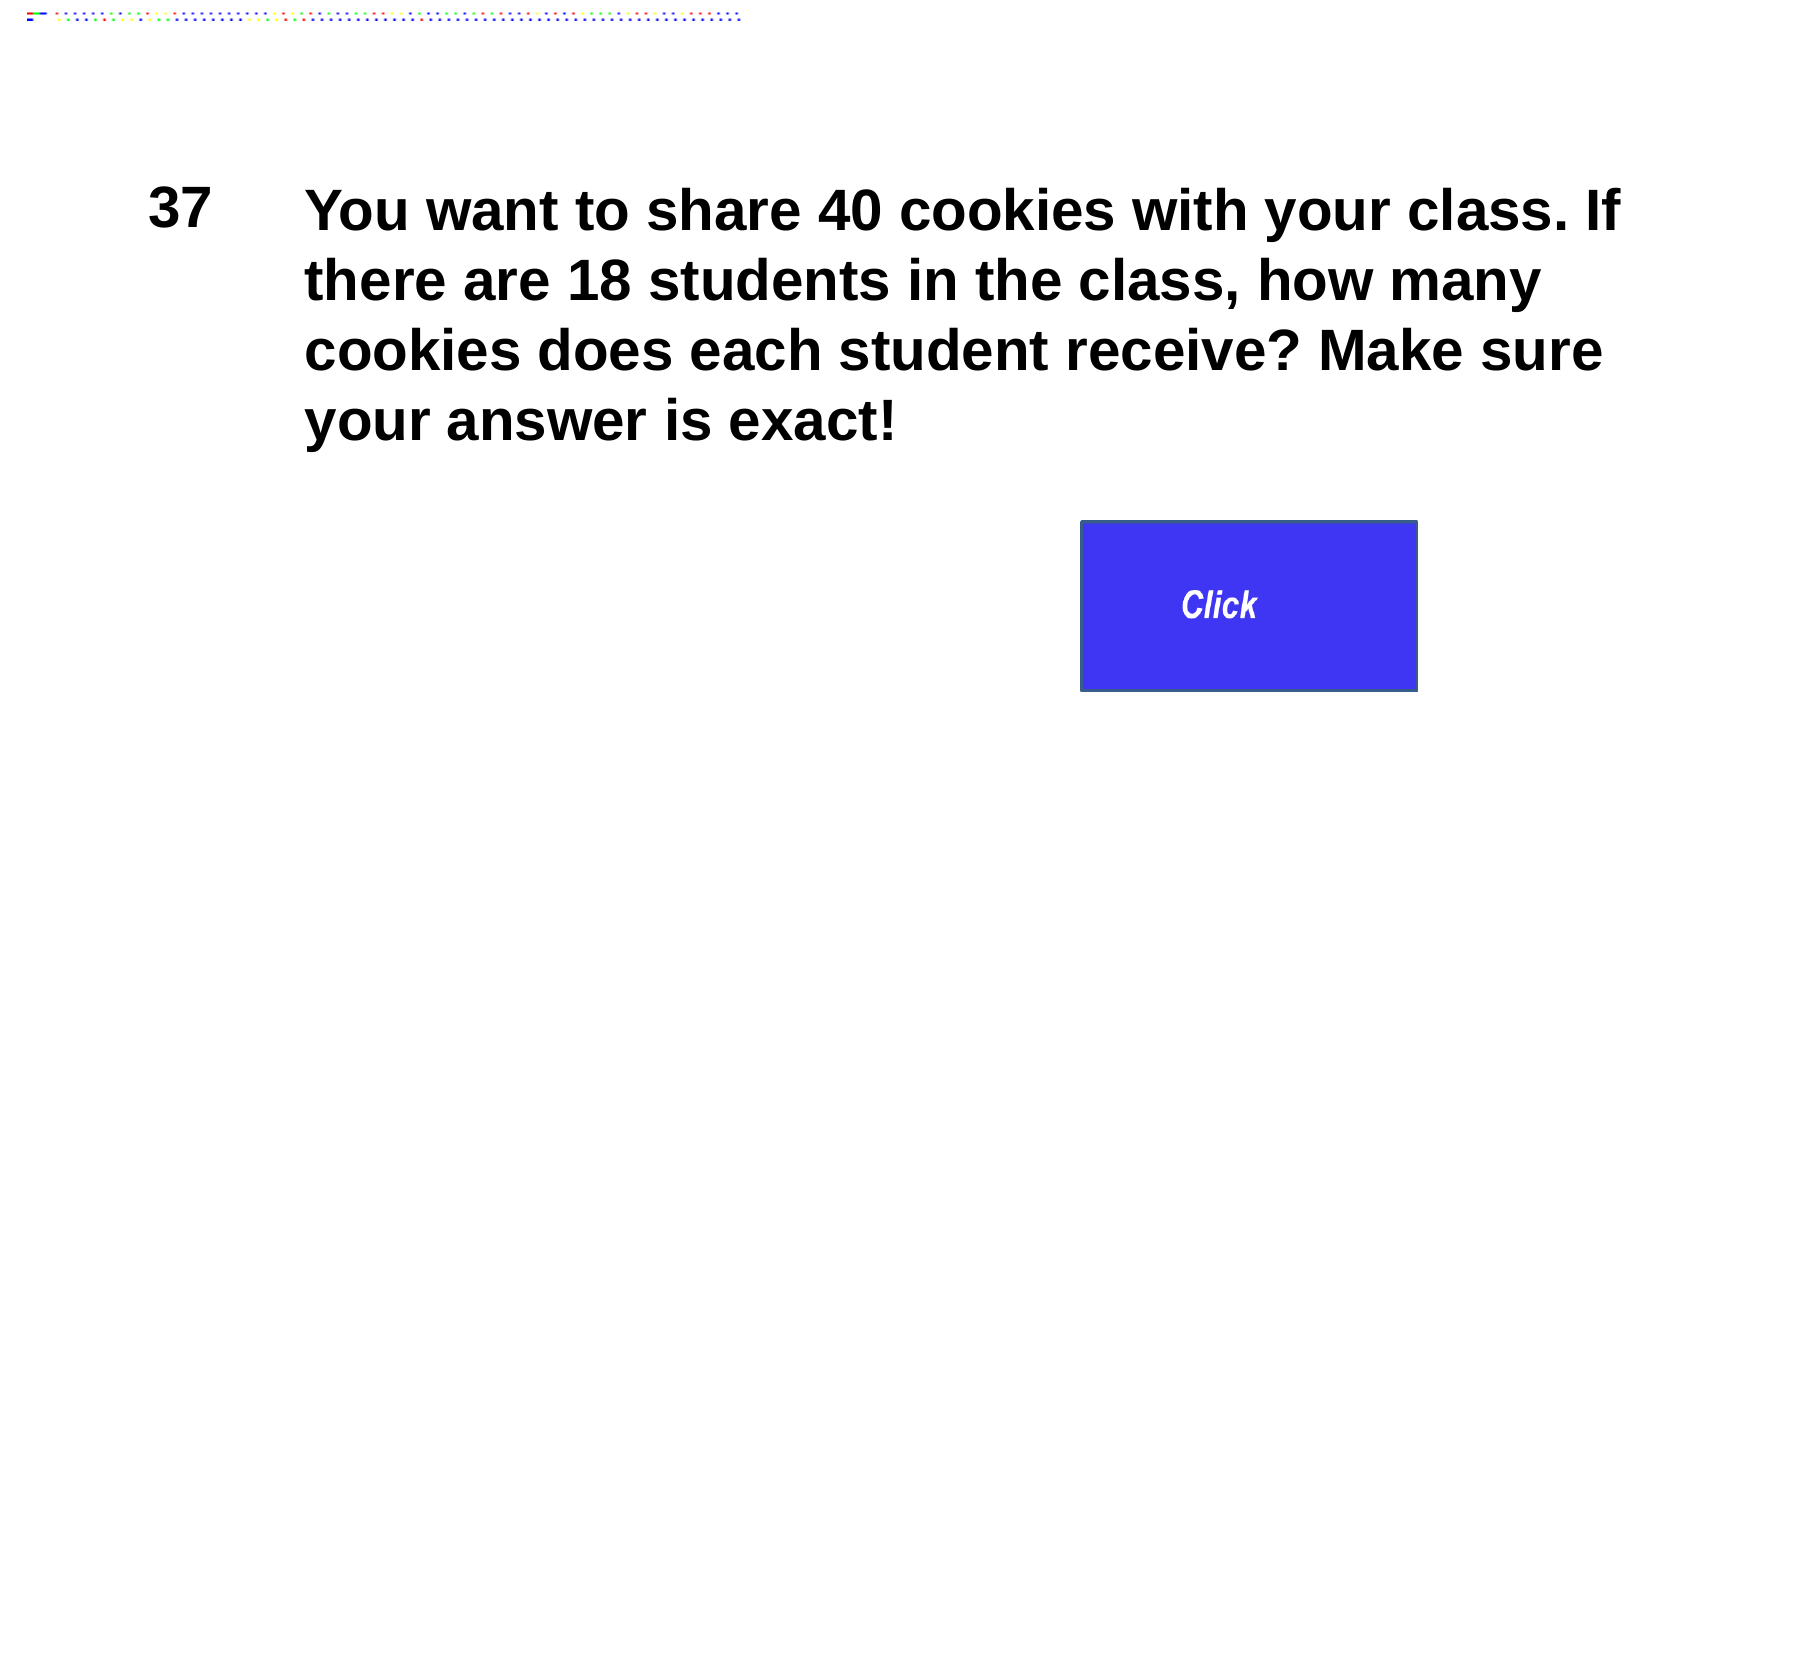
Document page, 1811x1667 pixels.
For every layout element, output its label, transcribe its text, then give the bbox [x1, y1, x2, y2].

text_box 37 [133, 161, 243, 247]
picture [26, 11, 752, 22]
text_box You want to share 40 cookies with your class. If there are 18 students in the class, how many cookies does each student receive? Make sure your answer is exact! [289, 164, 1662, 460]
text_box 2 cookies [1037, 620, 1454, 706]
picture [1079, 520, 1418, 692]
